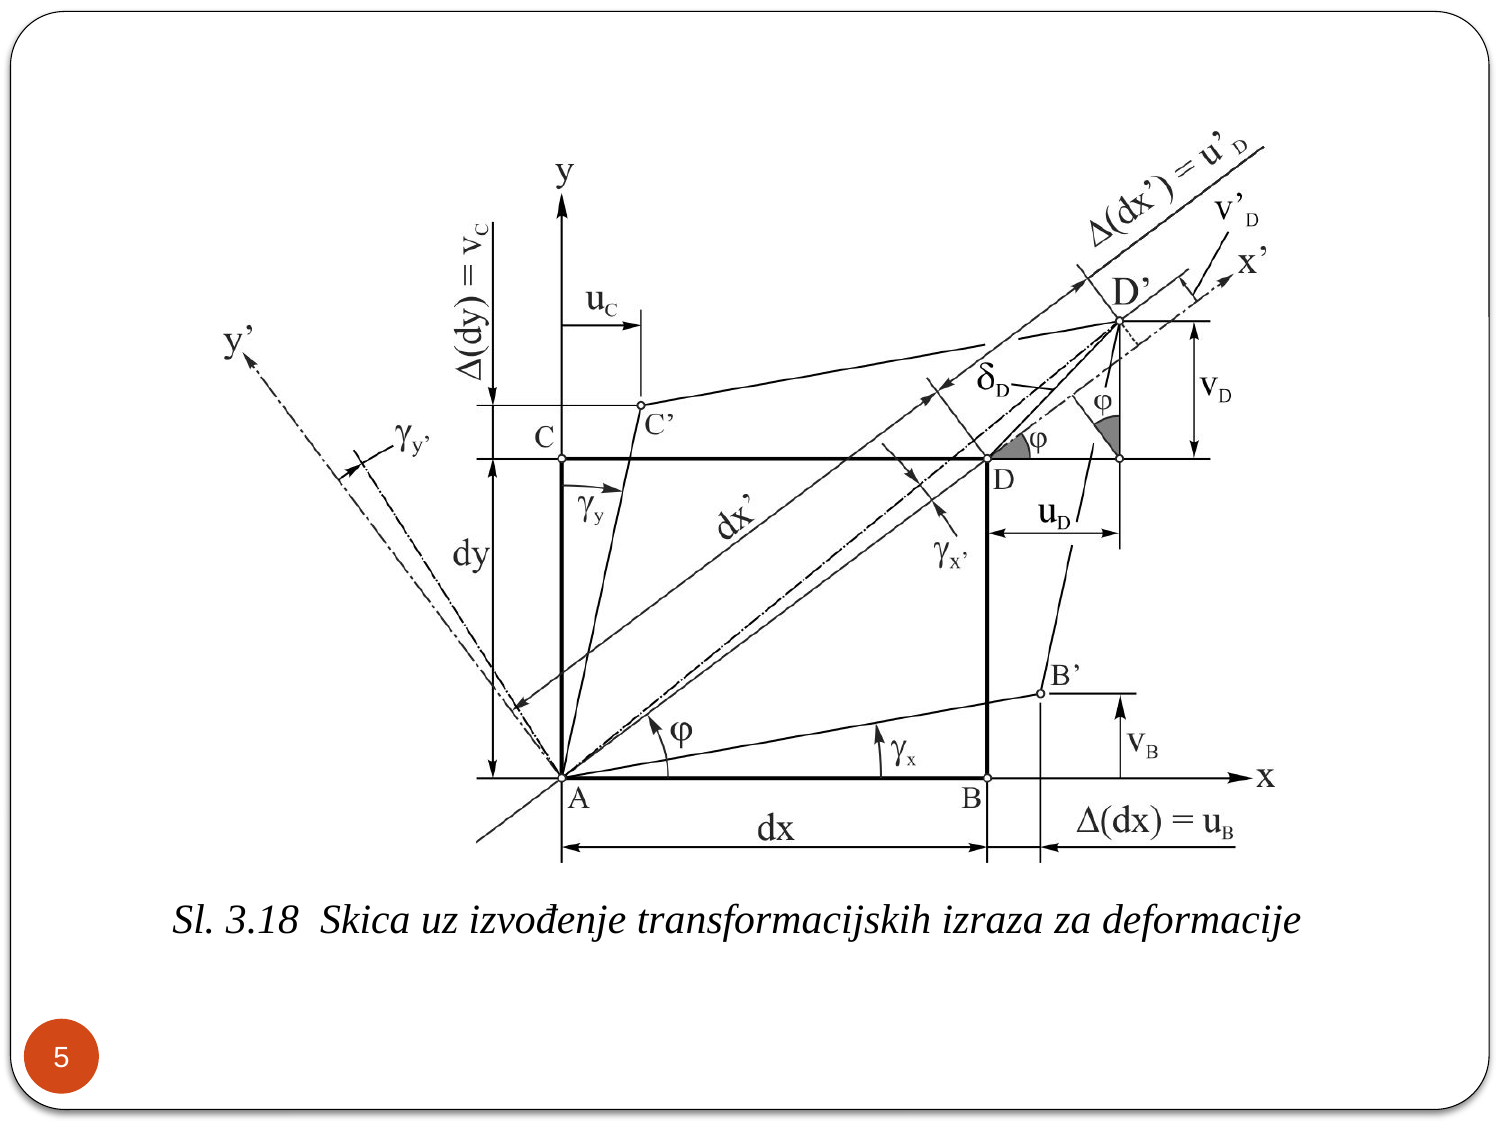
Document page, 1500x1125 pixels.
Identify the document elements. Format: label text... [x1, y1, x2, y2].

picture [223, 131, 1276, 863]
text_box Sl. 3.18 Skica uz izvođenje transformacijskih izraza za deformacije [99, 884, 1375, 950]
slide_number 5 [23, 1018, 99, 1094]
